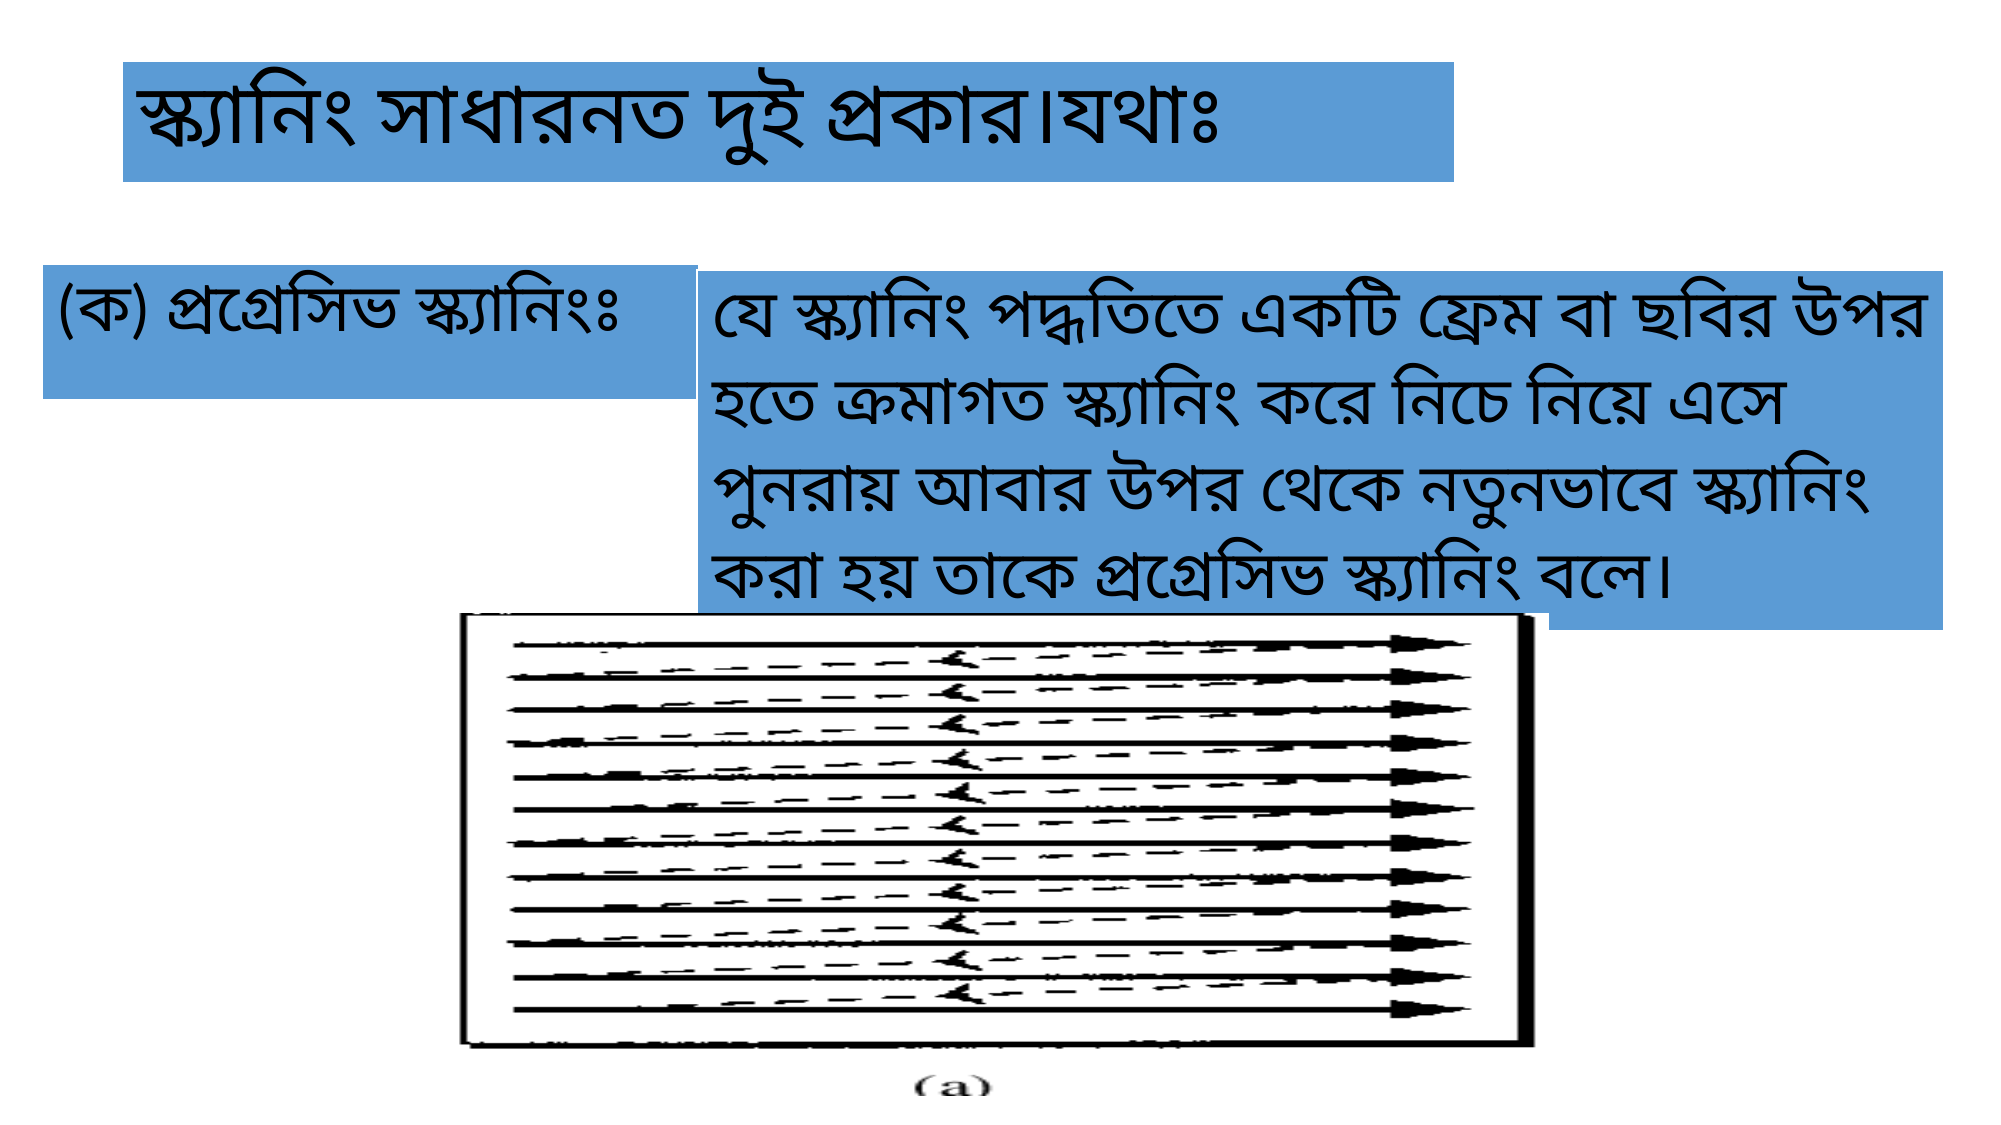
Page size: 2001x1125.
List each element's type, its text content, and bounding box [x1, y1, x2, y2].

table_header যে স্ক্যানিং পদ্ধতিতে একটি ফ্রেম বা ছবির উপর হতে ক্রমাগত স্ক্যানিং করে নিচে নিয়ে এসে পুনরায় আবার উপর থেকে নতুনভাবে স্ক্যানিং করা হয় তাকে প্রগ্রেসিভ স্ক্যানিং বলে। [698, 271, 1943, 630]
picture [458, 613, 1549, 1096]
table_header (ক) প্রগ্রেসিভ স্ক্যানিংঃ [43, 265, 698, 399]
table_header স্ক্যানিং সাধারনত দুই প্রকার।যথাঃ [123, 62, 1454, 182]
